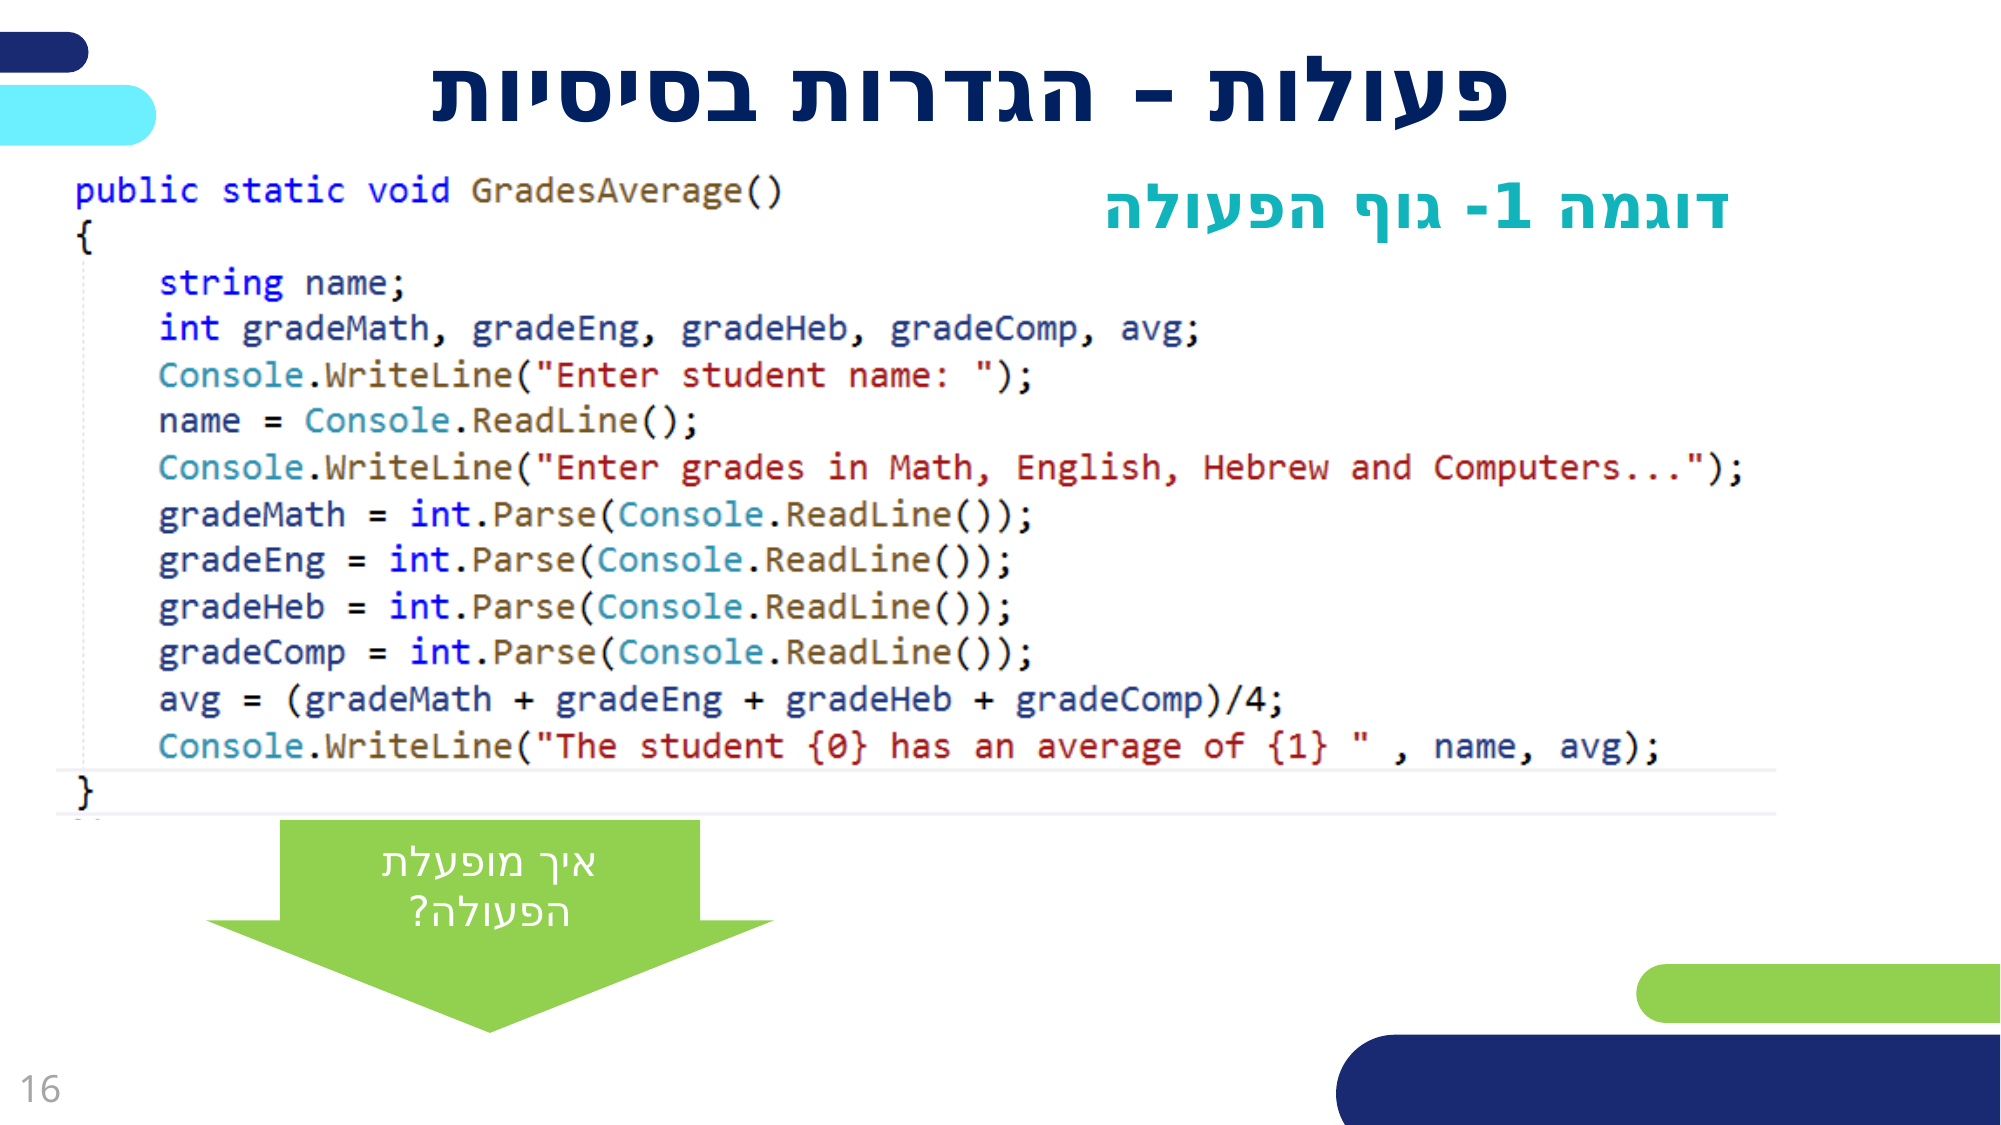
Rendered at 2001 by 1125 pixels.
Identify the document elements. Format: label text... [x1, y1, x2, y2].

title פעולות – הגדרות בסיסיות [168, 25, 1777, 144]
text_box איך מופעלת הפעולה? [203, 831, 776, 1035]
picture [55, 167, 1777, 821]
